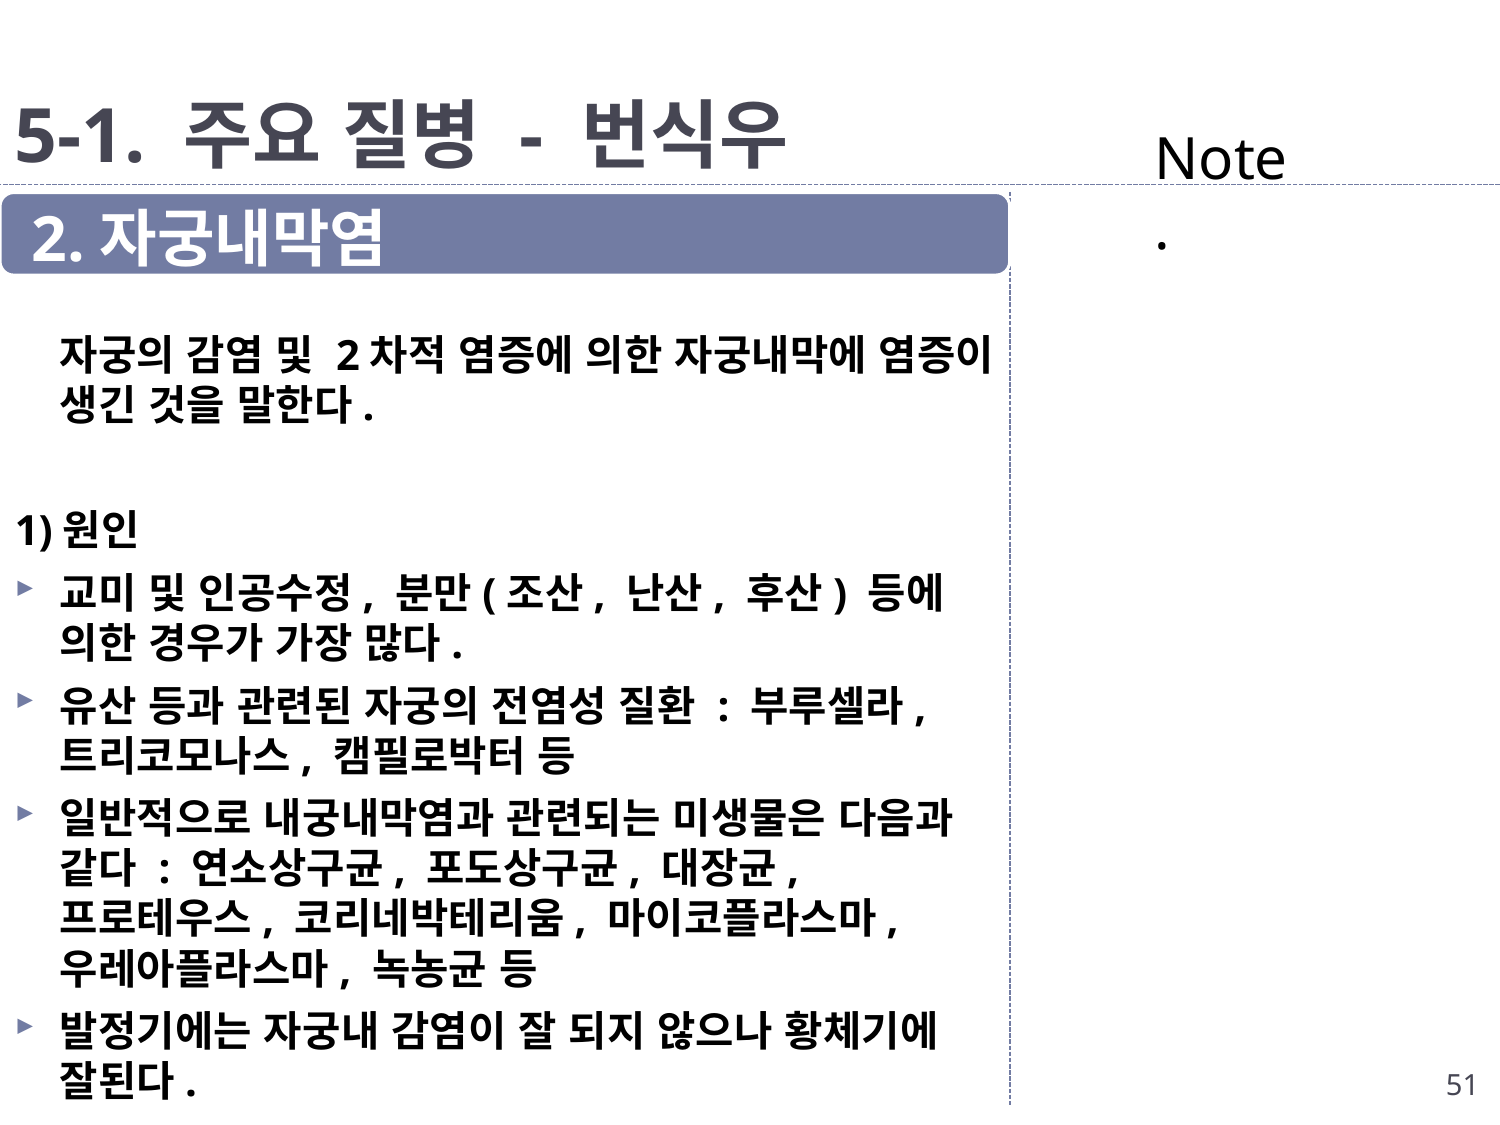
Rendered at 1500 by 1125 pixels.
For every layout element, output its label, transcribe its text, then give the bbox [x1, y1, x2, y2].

list 자궁의 감염 및 2차적 염증에 의한 자궁내막에 염증이 생긴 것을 말한다. 1)원인 교미 및 인공수정, 분만(조산, 난산, 후산) 등에 의한 경우가 가장 많다. 유산 등과 관련된 자궁의 전염성 질환 : 부루셀라, 트리코모나스, 캠필로박터 등 일반적으로 내궁내막염과 관련되는 미생물은 다음과 같다 : 연소상구균, 포도상구균, 대장균, 프로테우스, 코리네박테리움, 마이코플라스마, 우레아플라스마, 녹농균 등 발정기에는 자궁내 감염이 잘 되지 않으나 황체기에 잘된다. [0, 292, 1010, 1125]
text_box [0, 192, 1010, 280]
slide_number 51 [1169, 1058, 1495, 1119]
text_box Note. [1139, 198, 1317, 339]
title 5-1. 주요 질병 - 번식우 [0, 70, 1500, 184]
